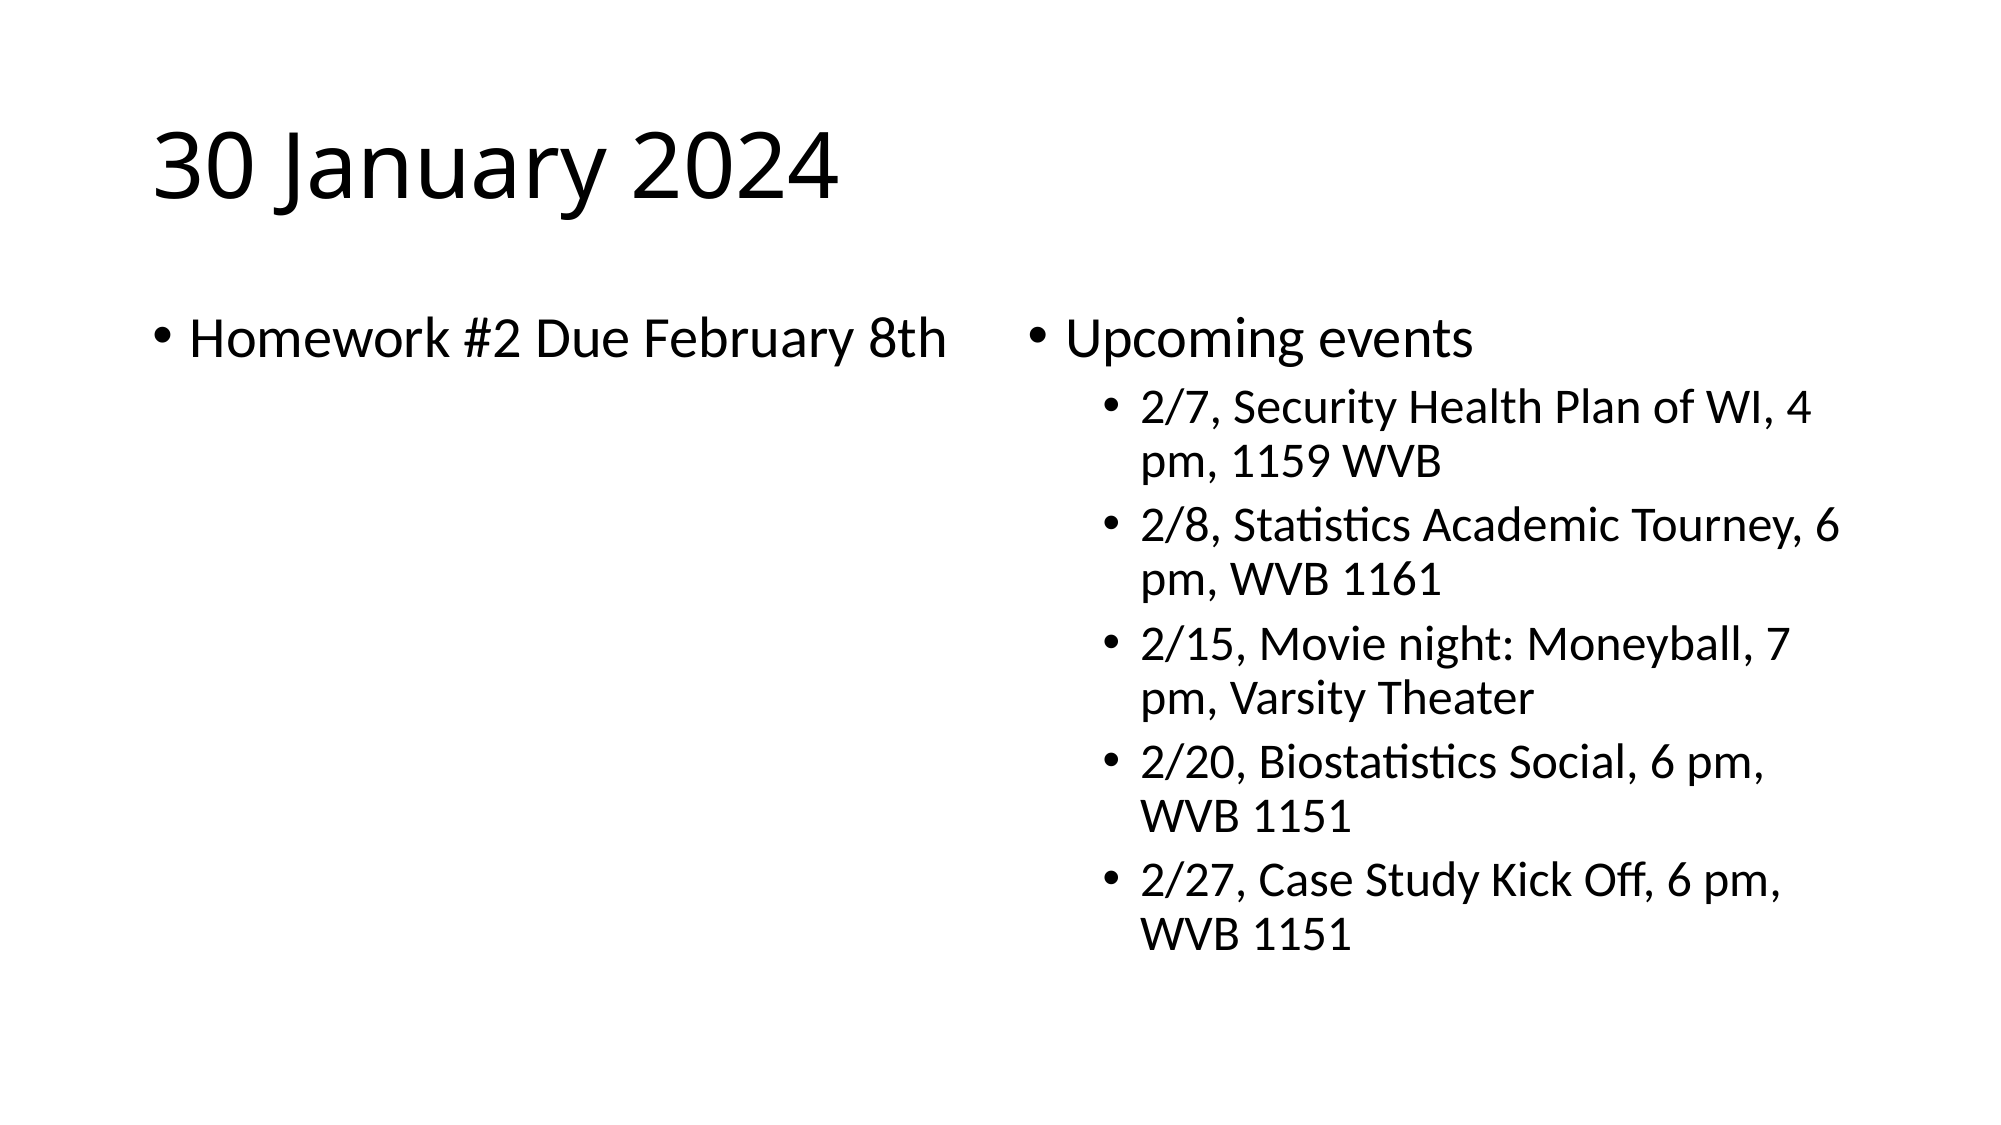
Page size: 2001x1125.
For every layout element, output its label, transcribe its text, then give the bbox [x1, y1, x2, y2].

list Upcoming events 2/7, Security Health Plan of WI, 4 pm, 1159 WVB 2/8, Statistics Academic Tourney, 6 pm, WVB 1161 2/15, Movie night: Moneyball, 7 pm, Varsity Theater 2/20, Biostatistics Social, 6 pm, WVB 1151 2/27, Case Study Kick Off, 6 pm, WVB 1151 [1012, 299, 1863, 1014]
title 30 January 2024 [137, 59, 1863, 278]
list Homework #2 Due February 8th [137, 299, 988, 1014]
